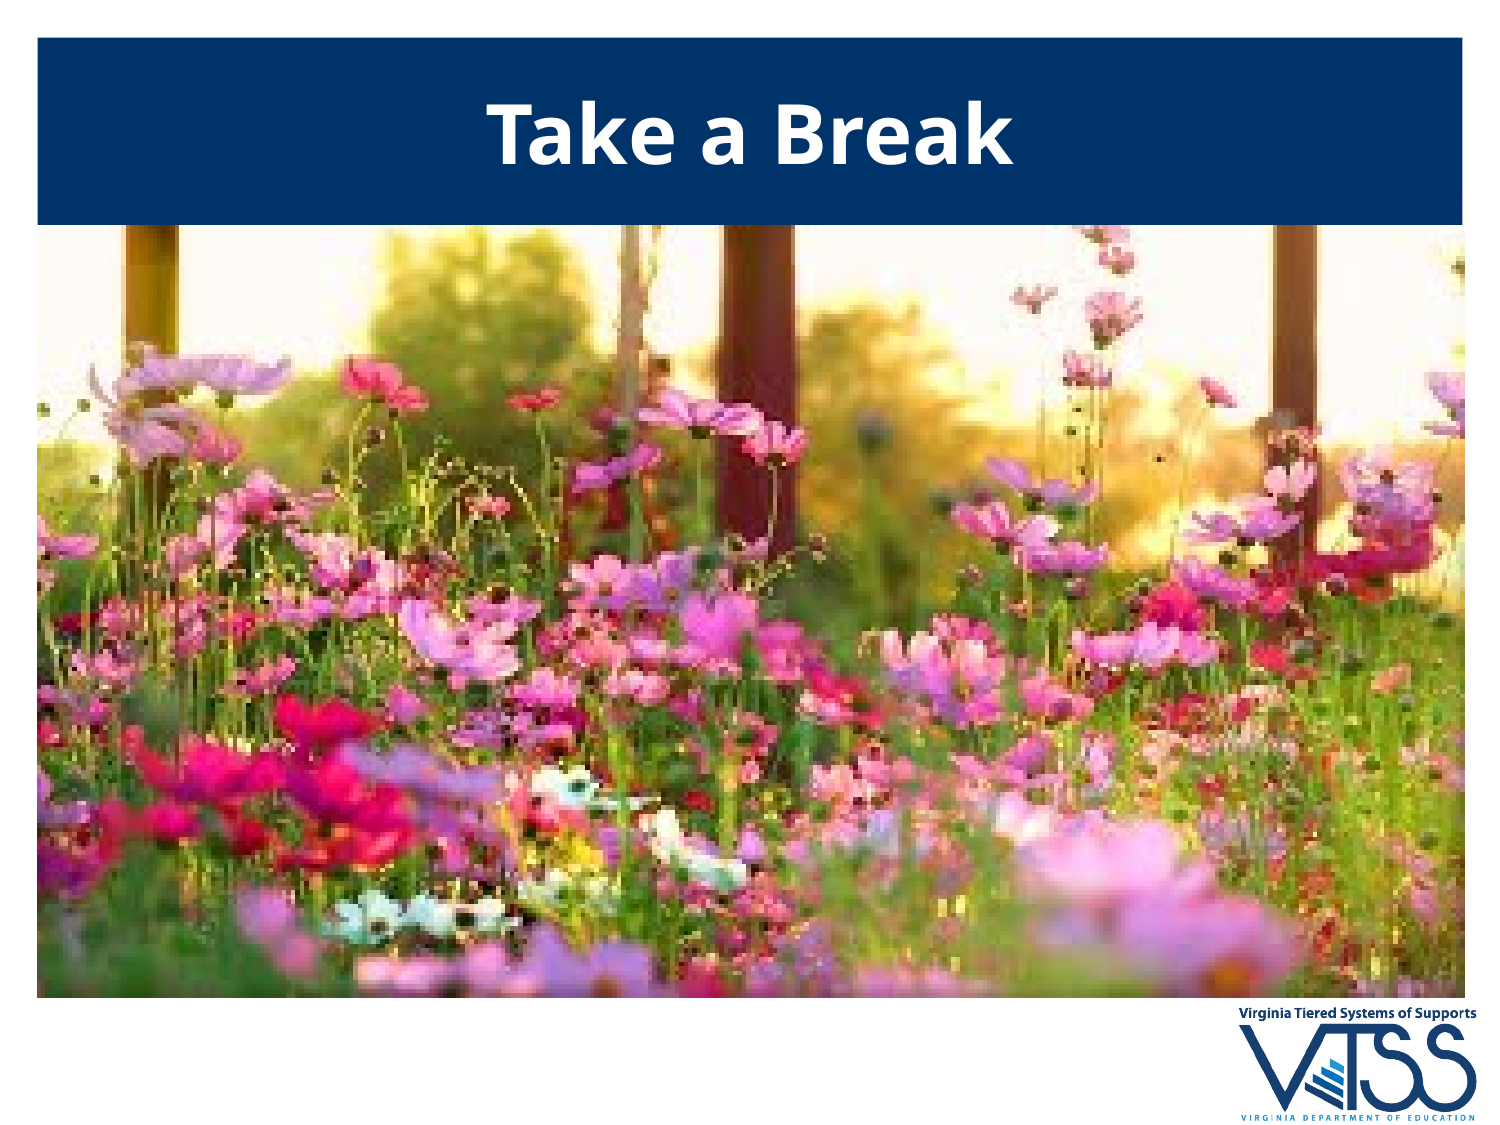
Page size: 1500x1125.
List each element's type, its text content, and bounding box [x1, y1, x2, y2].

text_box <<5:00>> [1186, 27, 1474, 102]
picture [37, 194, 1478, 1125]
title Take a Break [37, 37, 1463, 194]
